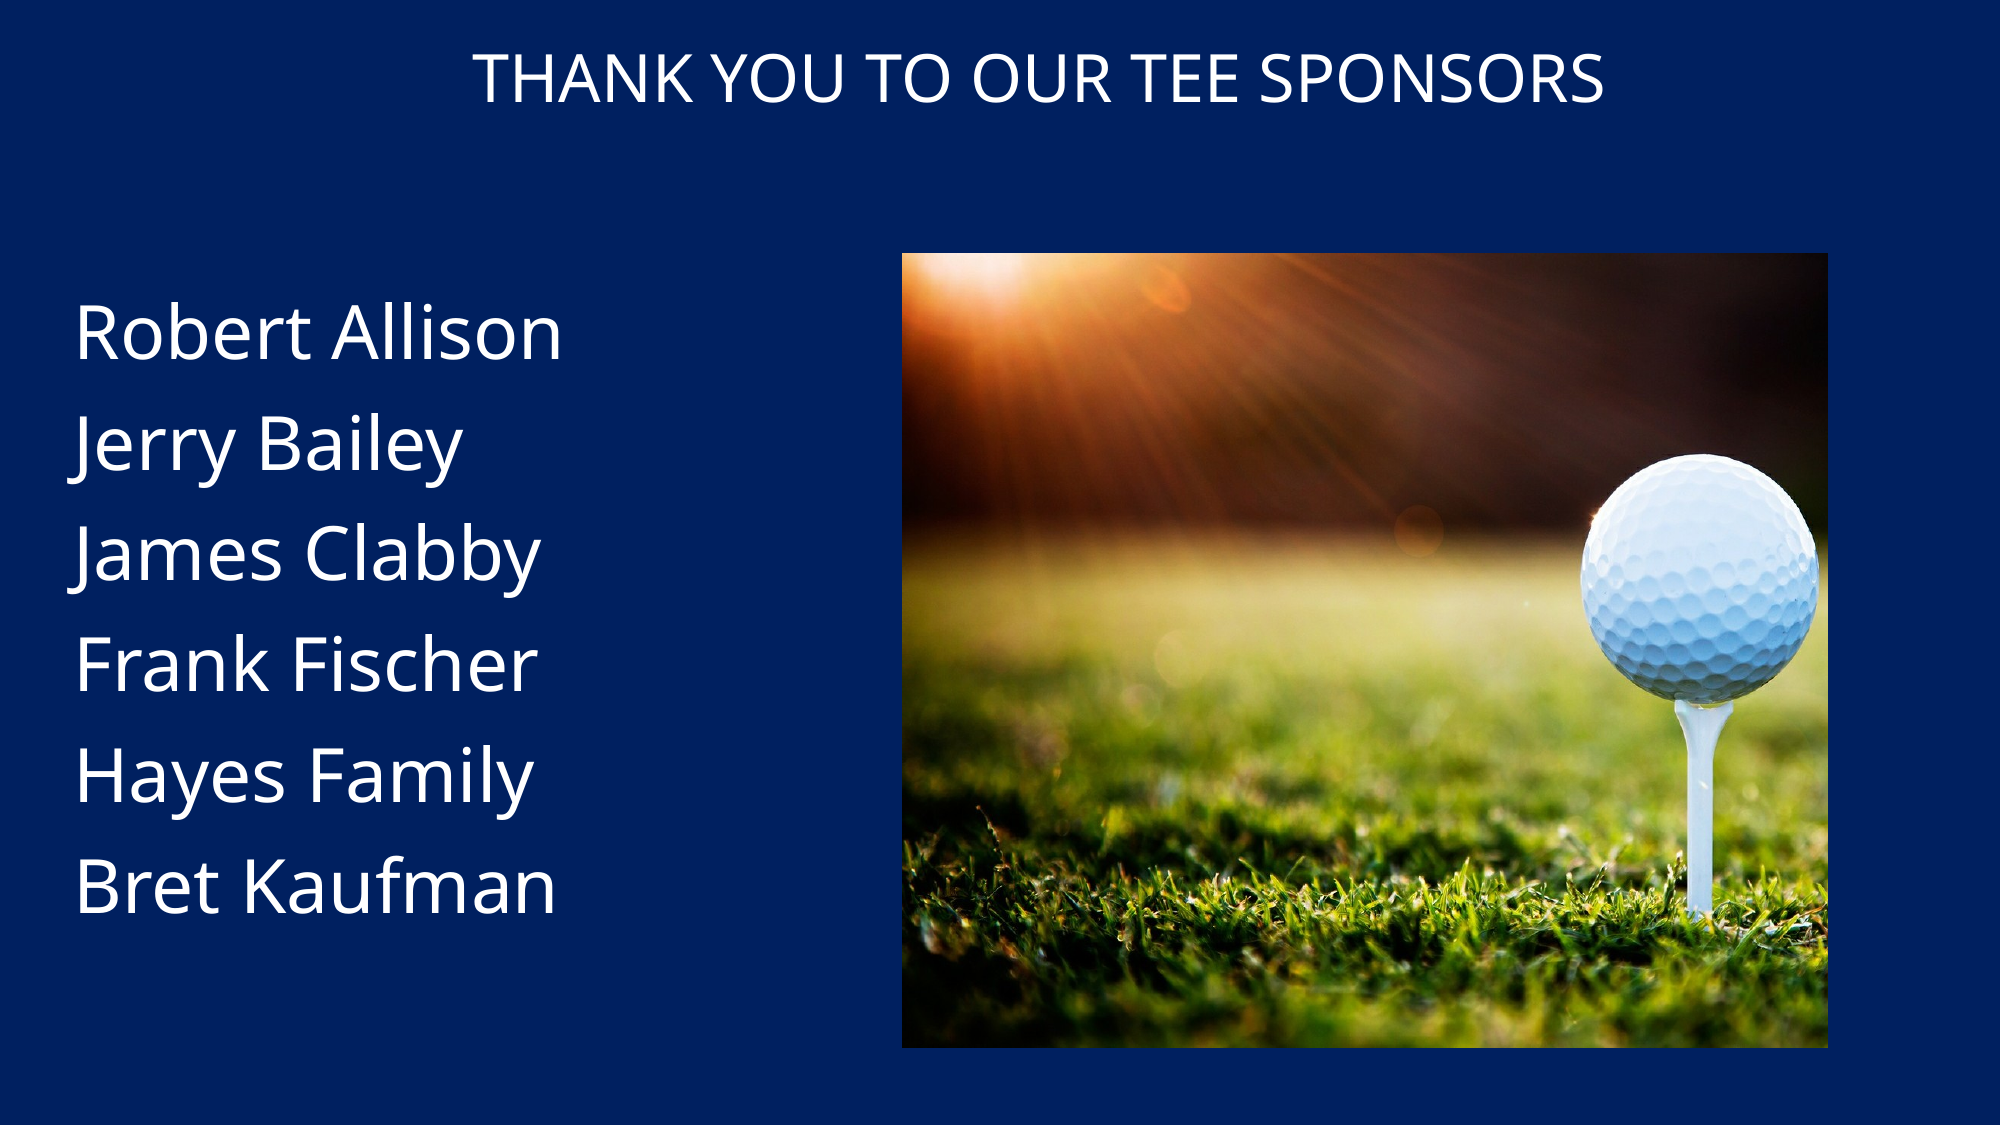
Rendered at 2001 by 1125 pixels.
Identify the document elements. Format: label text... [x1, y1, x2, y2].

text_box Robert Allison Jerry Bailey James Clabby Frank Fischer Hayes Family Bret Kaufman [58, 276, 902, 1017]
title THANK YOU TO OUR TEE SPONSORS [0, 0, 2000, 277]
picture [902, 253, 1828, 1049]
